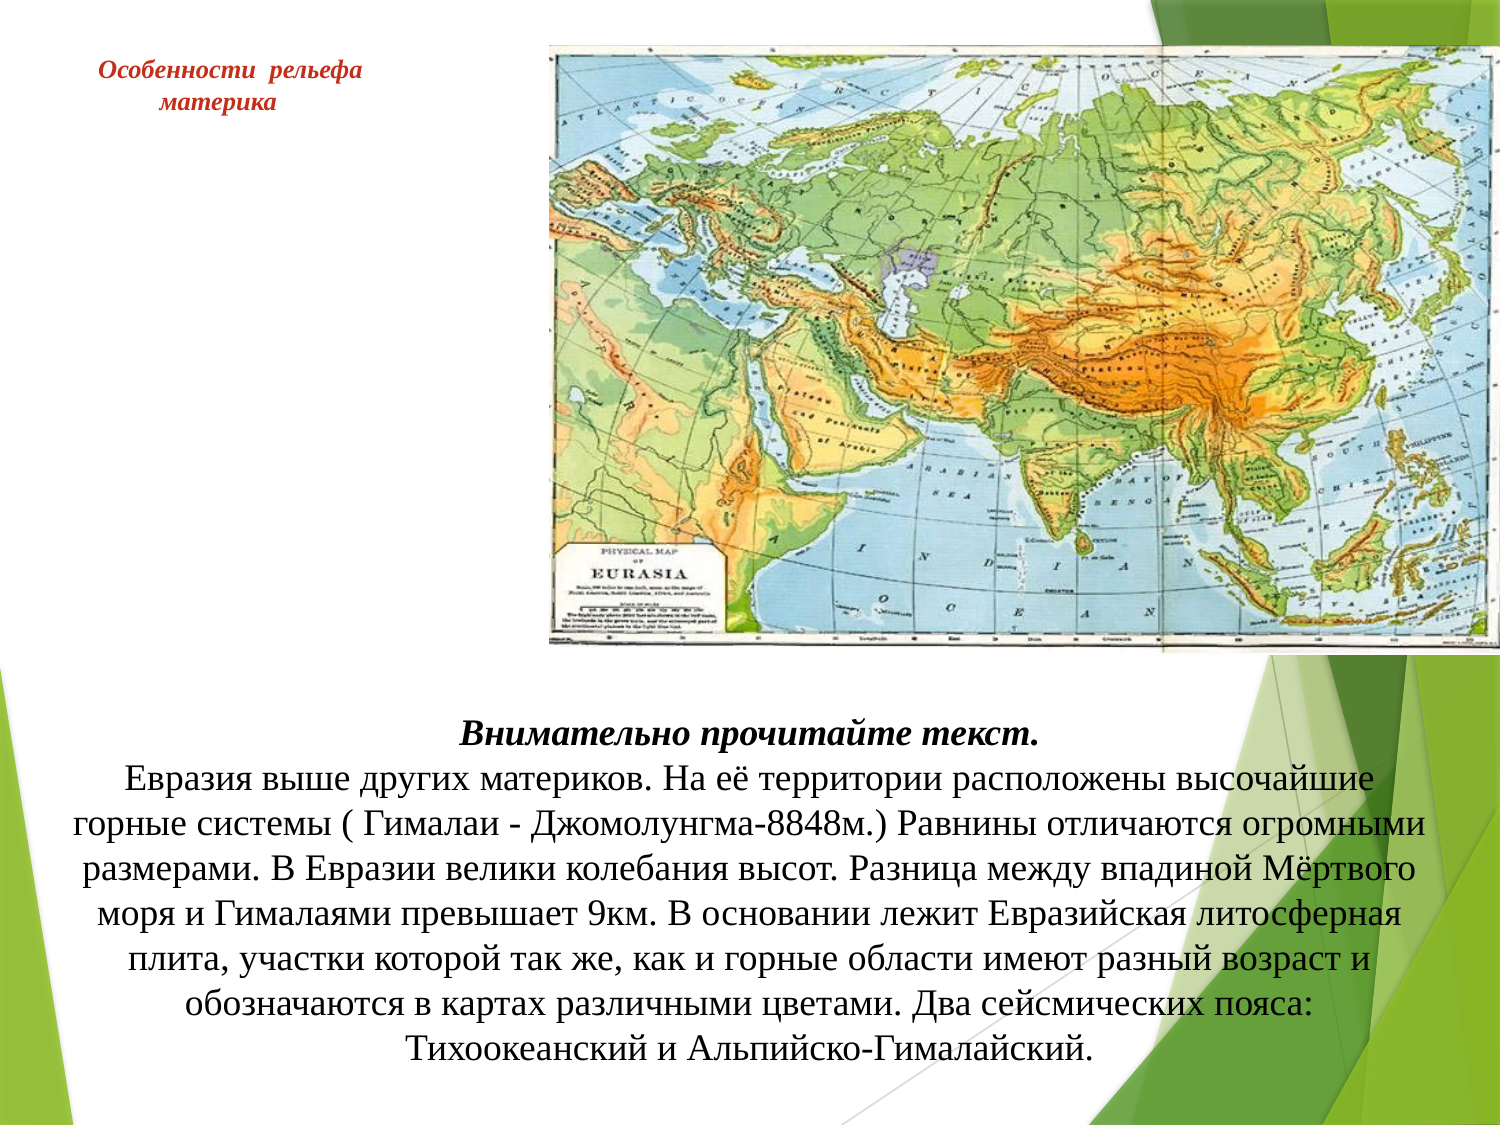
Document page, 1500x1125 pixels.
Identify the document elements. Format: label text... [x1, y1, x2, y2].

text_box Внимательно прочитайте текст. Евразия выше других материков. На её территории расположены высочайшие горные системы ( Гималаи - Джомолунгма-8848м.) Равнины отличаются огромными размерами. В Евразии велики колебания высот. Разница между впадиной Мёртвого моря и Гималаями превышает 9км. В основании лежит Евразийская литосферная плита, участки которой так же, как и горные области имеют разный возраст и обозначаются в картах различными цветами. Два сейсмических пояса: Тихоокеанский и Альпийско-Гималайский. [53, 700, 1447, 1121]
title Особенности рельефа материка [53, 45, 384, 126]
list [548, 44, 1500, 656]
